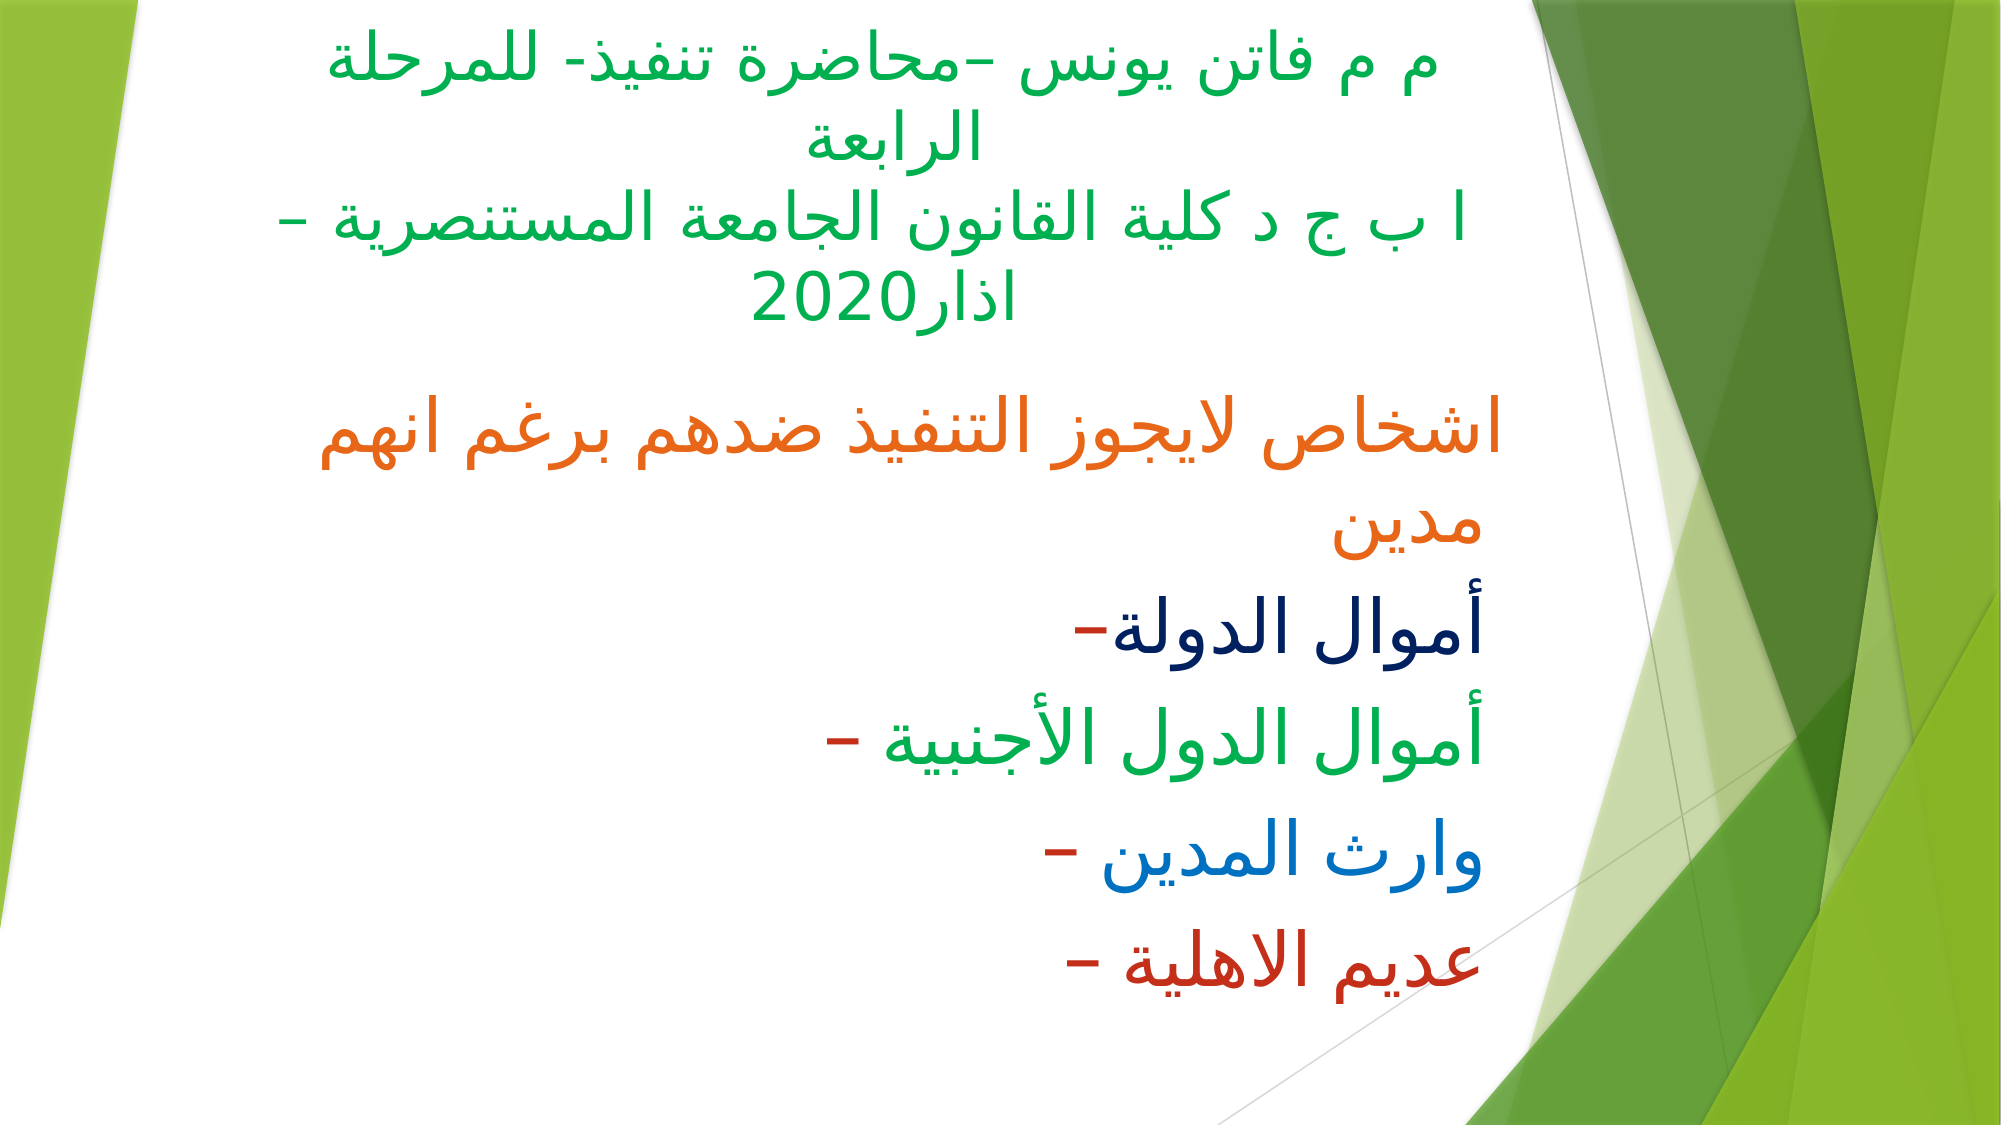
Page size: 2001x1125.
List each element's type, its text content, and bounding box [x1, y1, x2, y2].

title م م فاتن يونس –محاضرة تنفيذ- للمرحلة الرابعة ا ب ج د كلية القانون الجامعة المستنصرية –اذار2020 [247, 167, 1522, 342]
subtitle اشخاص لايجوز التنفيذ ضدهم برغم انهم مدين –أموال الدولة – أموال الدول الأجنبية – وارث المدين – عديم الاهلية [247, 370, 1522, 845]
